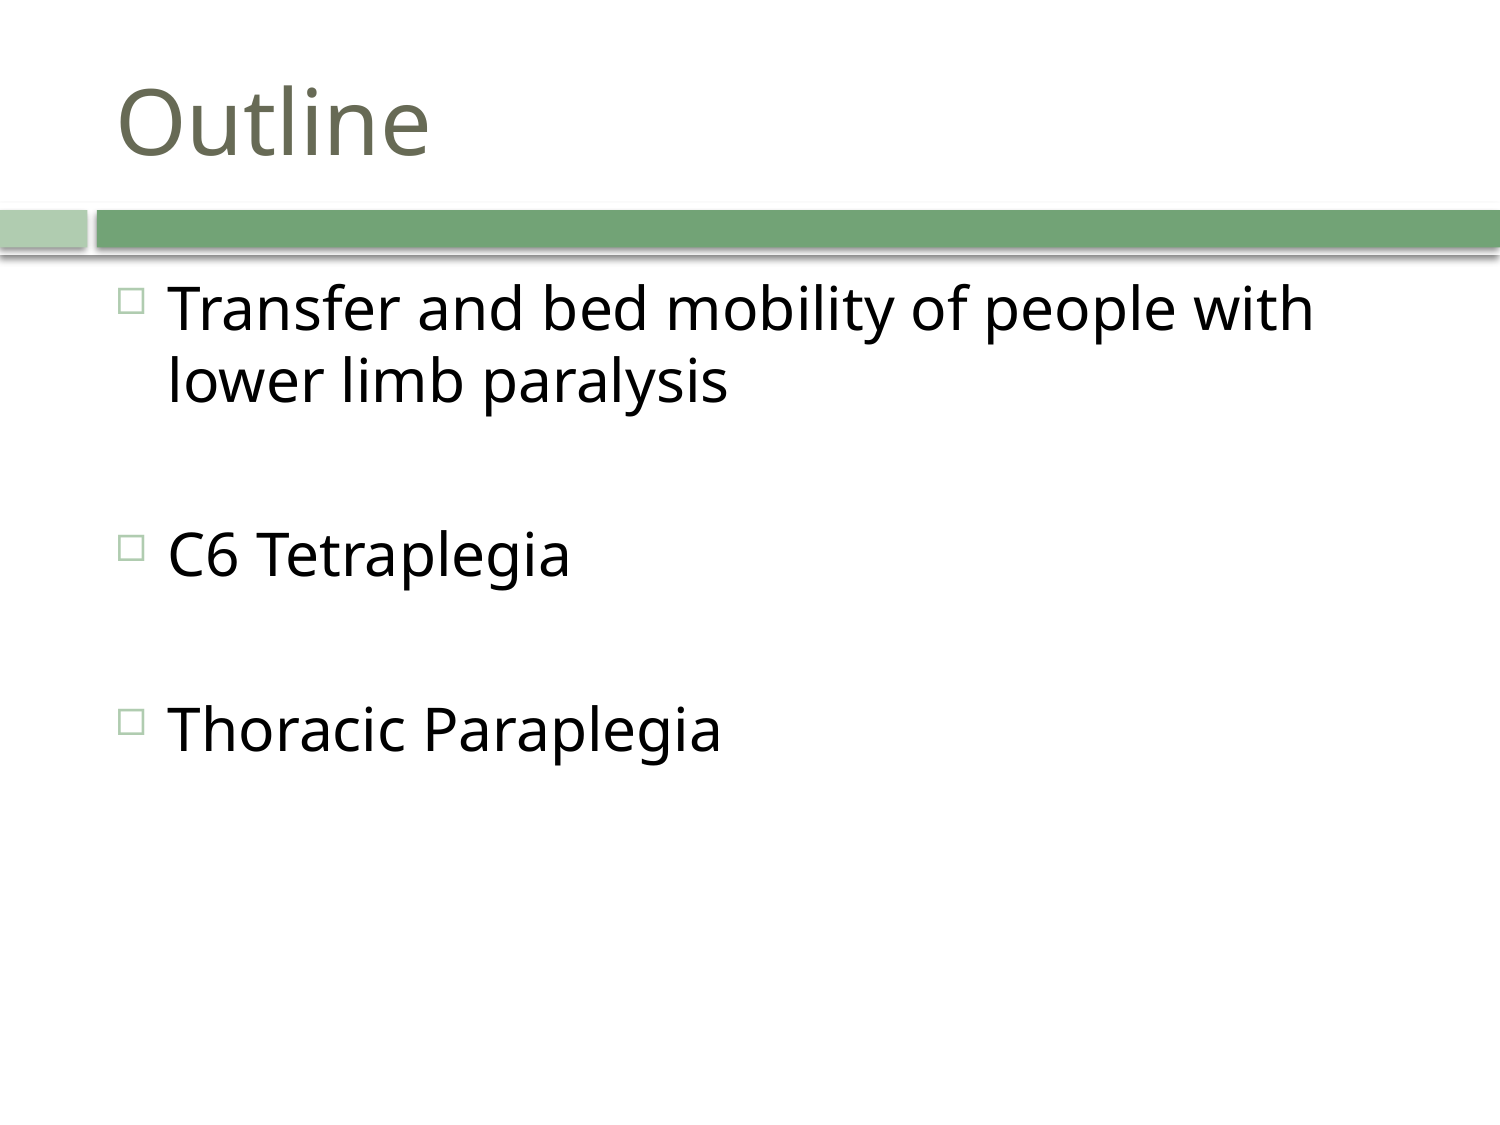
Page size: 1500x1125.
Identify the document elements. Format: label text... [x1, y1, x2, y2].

title Outline [100, 37, 1438, 200]
list Transfer and bed mobility of people with lower limb paralysis C6 Tetraplegia Thoracic Paraplegia [100, 262, 1438, 1000]
